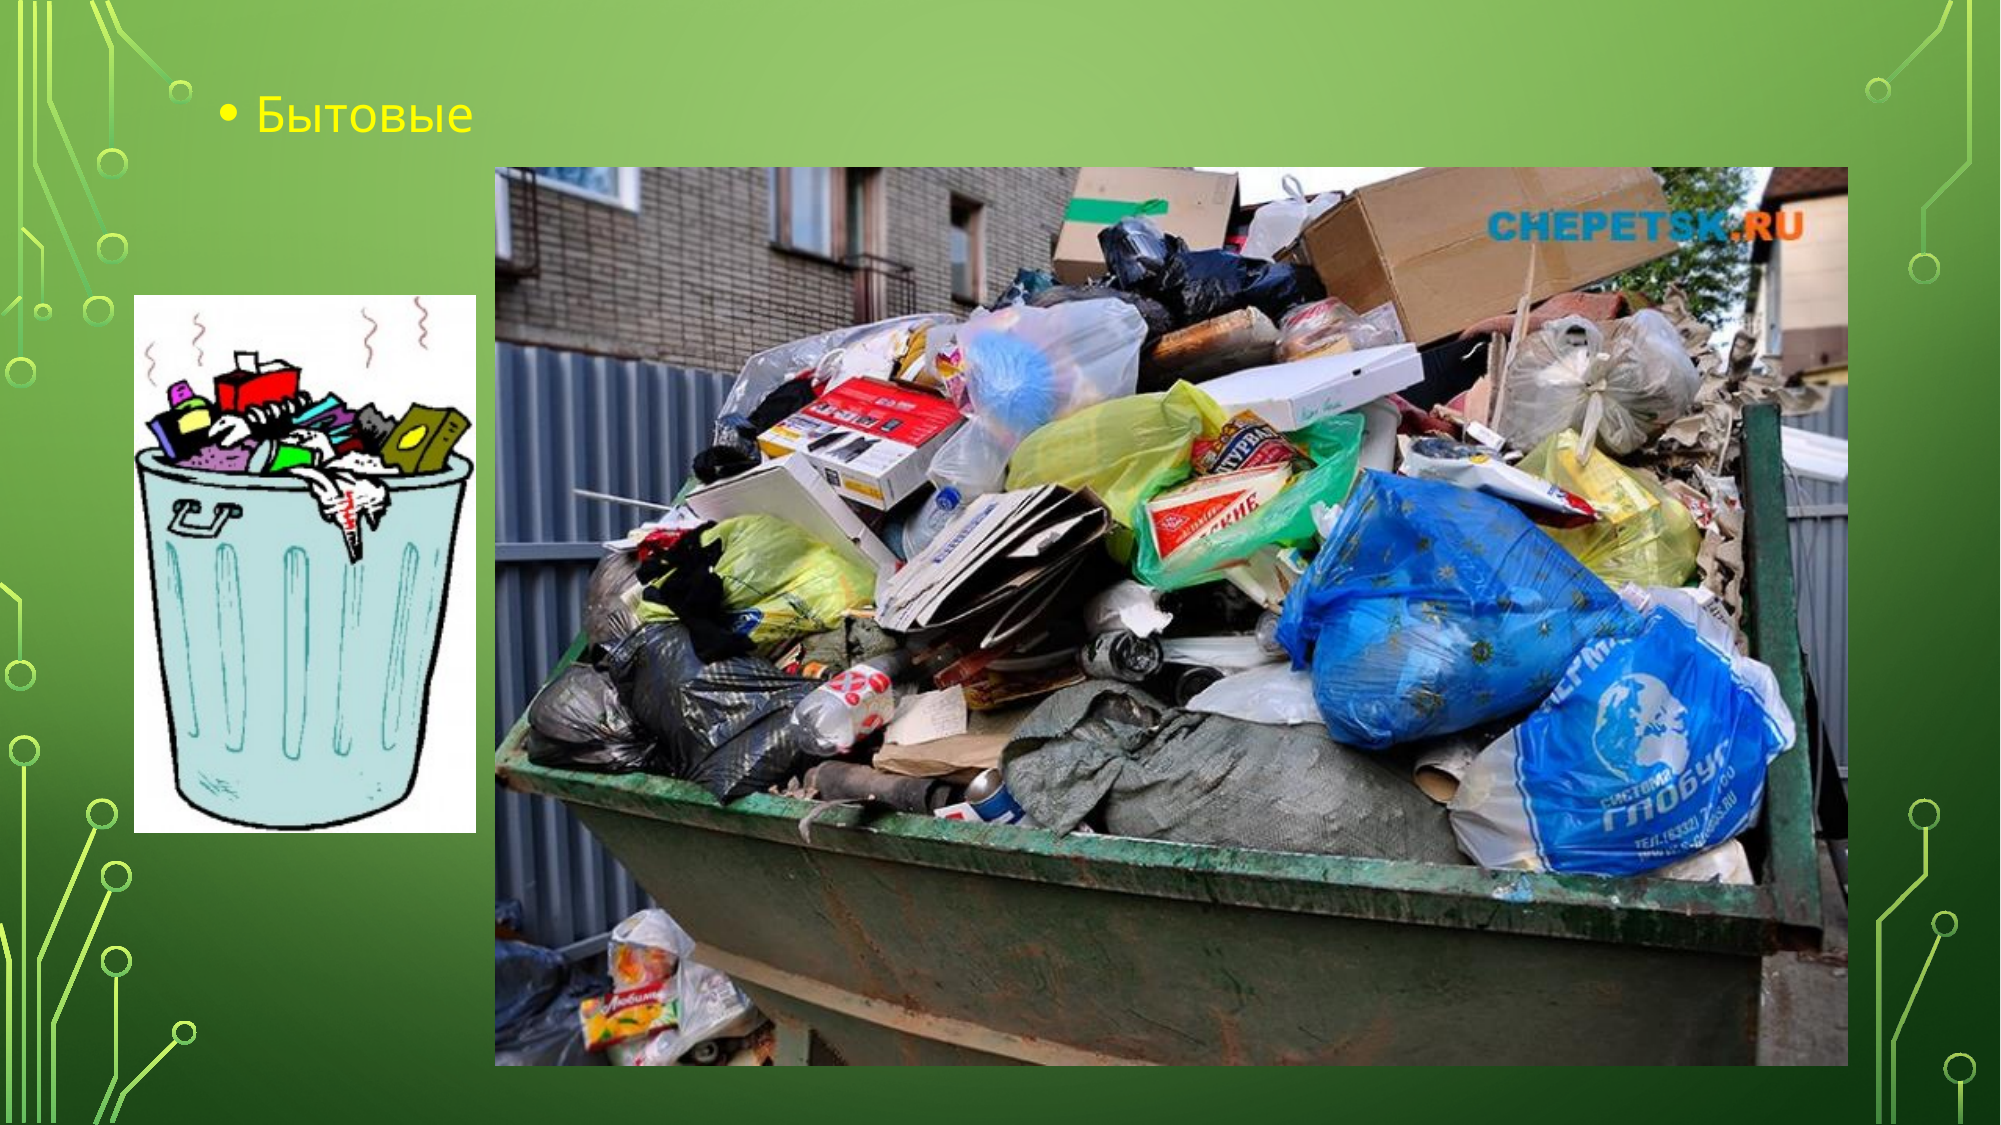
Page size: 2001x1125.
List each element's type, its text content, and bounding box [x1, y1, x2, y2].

list Бытовые [202, 62, 789, 193]
picture [133, 295, 477, 833]
picture [495, 167, 1848, 1066]
